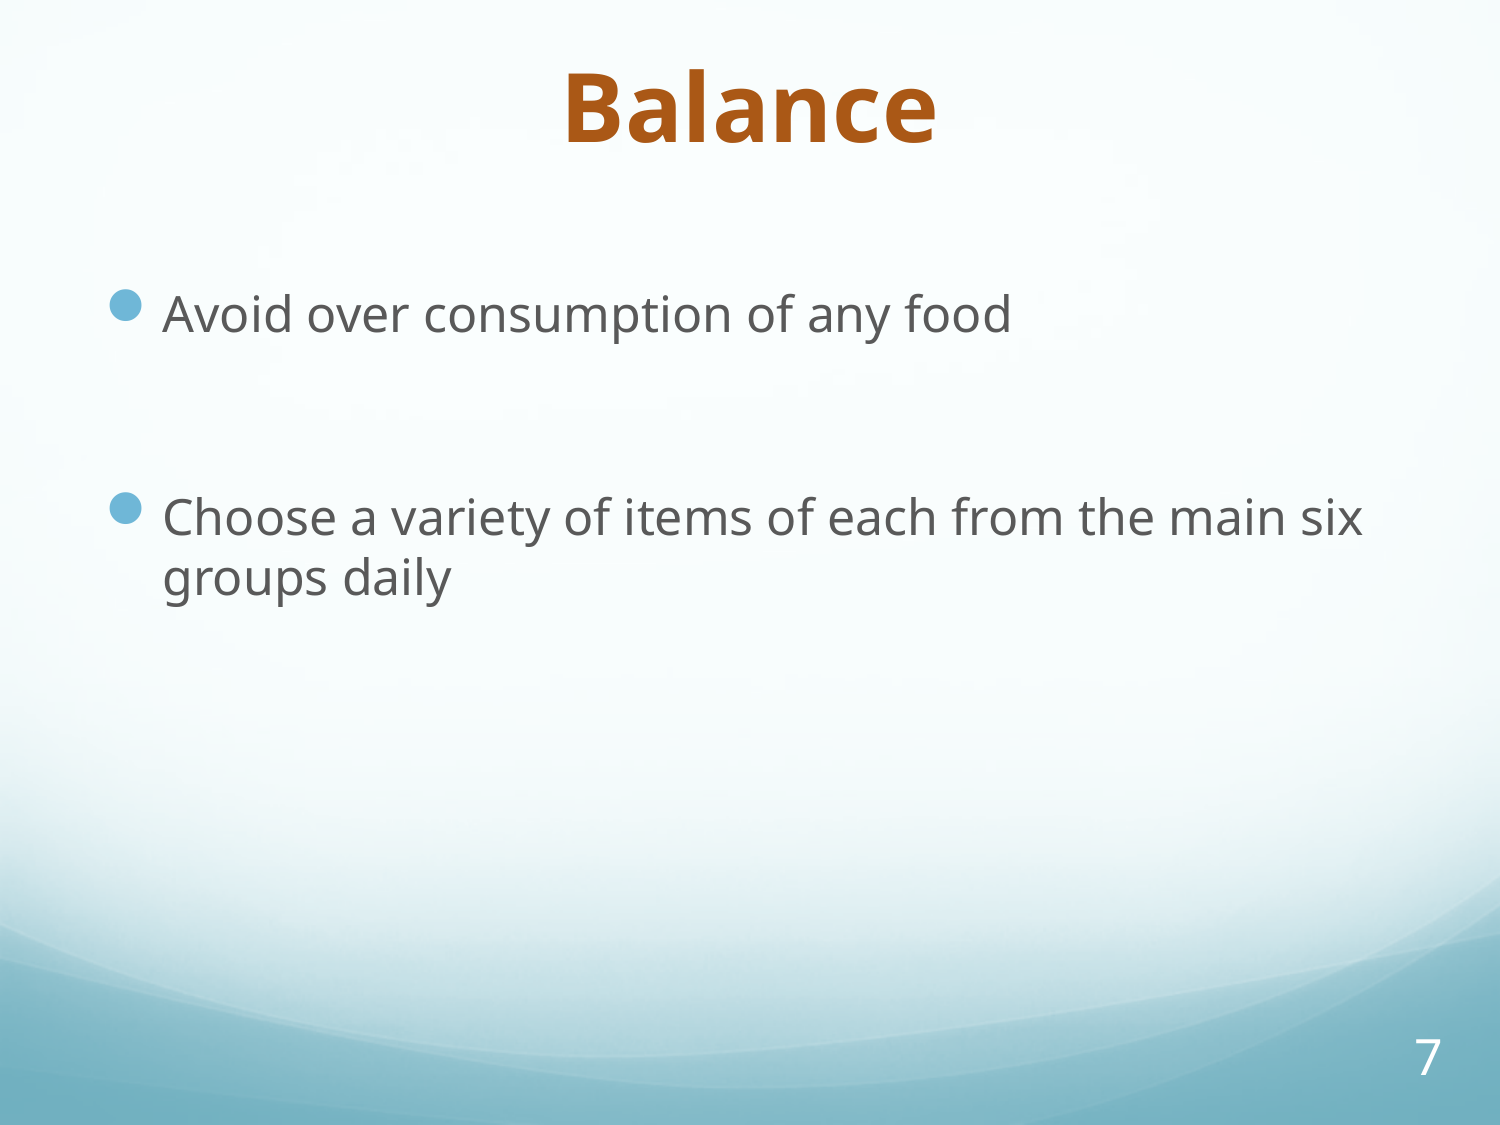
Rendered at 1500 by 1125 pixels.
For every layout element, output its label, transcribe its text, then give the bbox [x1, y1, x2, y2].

slide_number 7 [1295, 1029, 1459, 1090]
title Balance [90, 0, 1410, 170]
list Avoid over consumption of any food Choose a variety of items of each from the main six groups daily [90, 275, 1410, 975]
